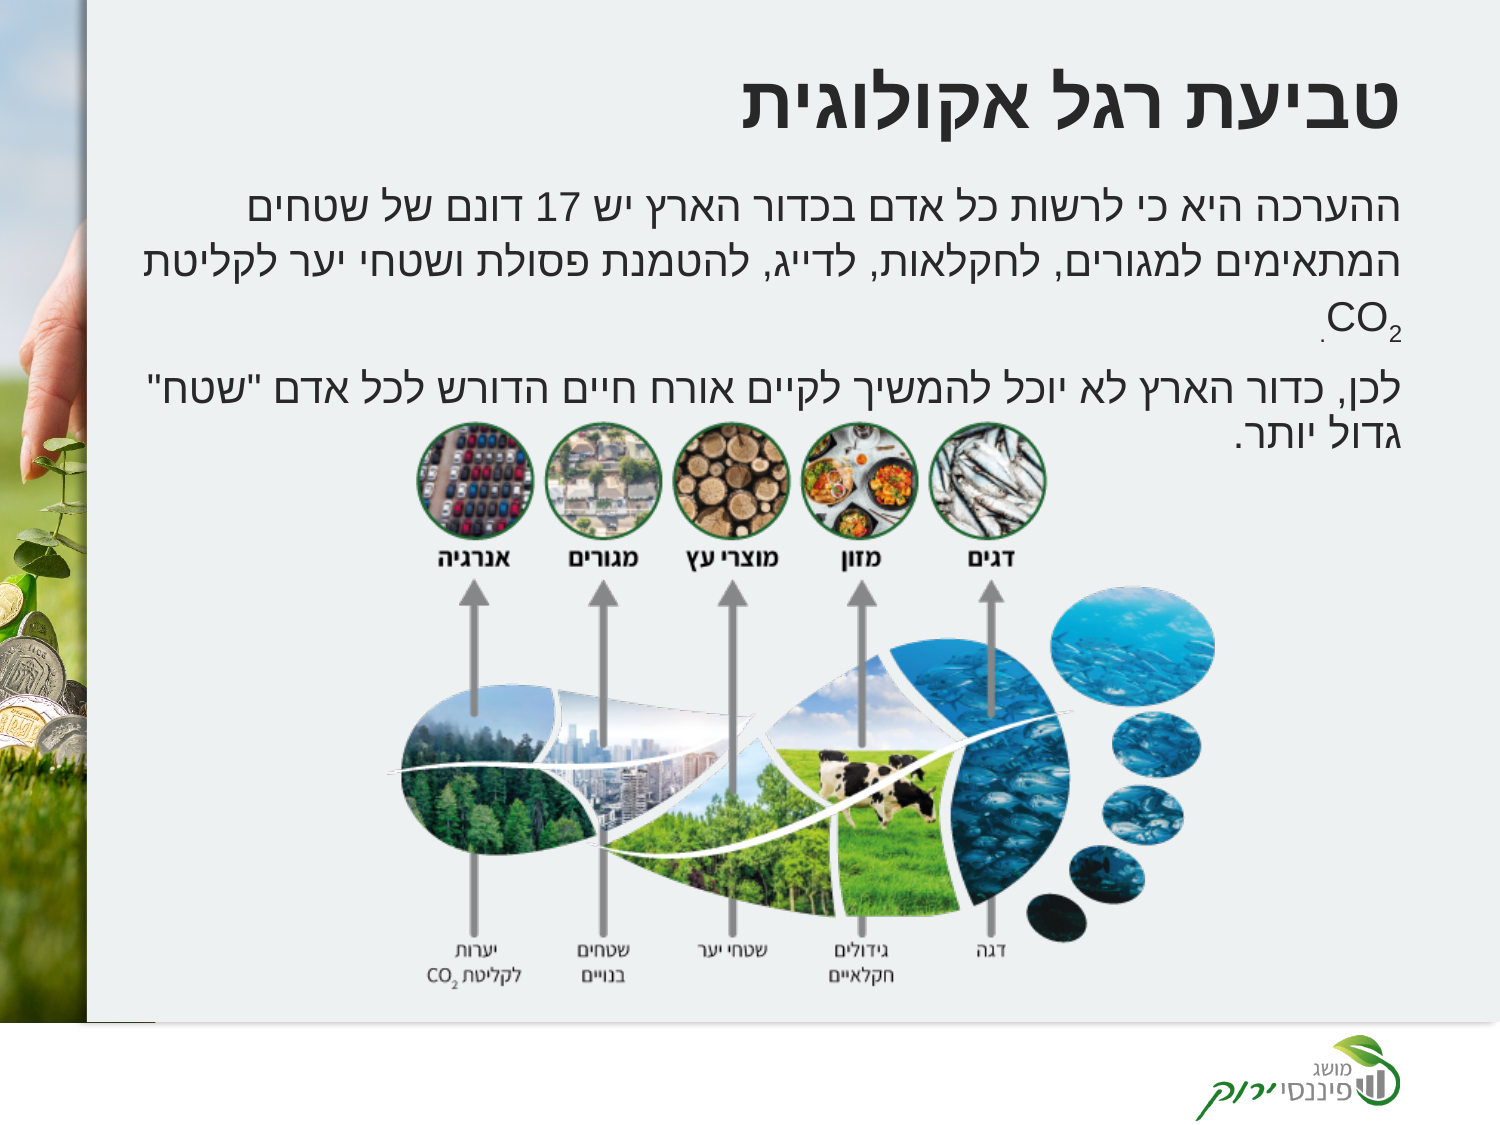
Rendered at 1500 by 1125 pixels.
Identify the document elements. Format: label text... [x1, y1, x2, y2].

picture [386, 401, 1228, 1007]
title טביעת רגל אקולוגית [103, 0, 1418, 214]
list ההערכה היא כי לרשות כל אדם בכדור הארץ יש 17 דונם של שטחים המתאימים למגורים, לחקלאות, לדייג, להטמנת פסולת ושטחי יער לקליטת CO2. לכן, כדור הארץ לא יוכל להמשיך לקיים אורח חיים הדורש לכל אדם "שטח" גדול יותר. [118, 167, 1418, 882]
picture [1189, 1035, 1400, 1125]
picture [0, 0, 86, 1023]
